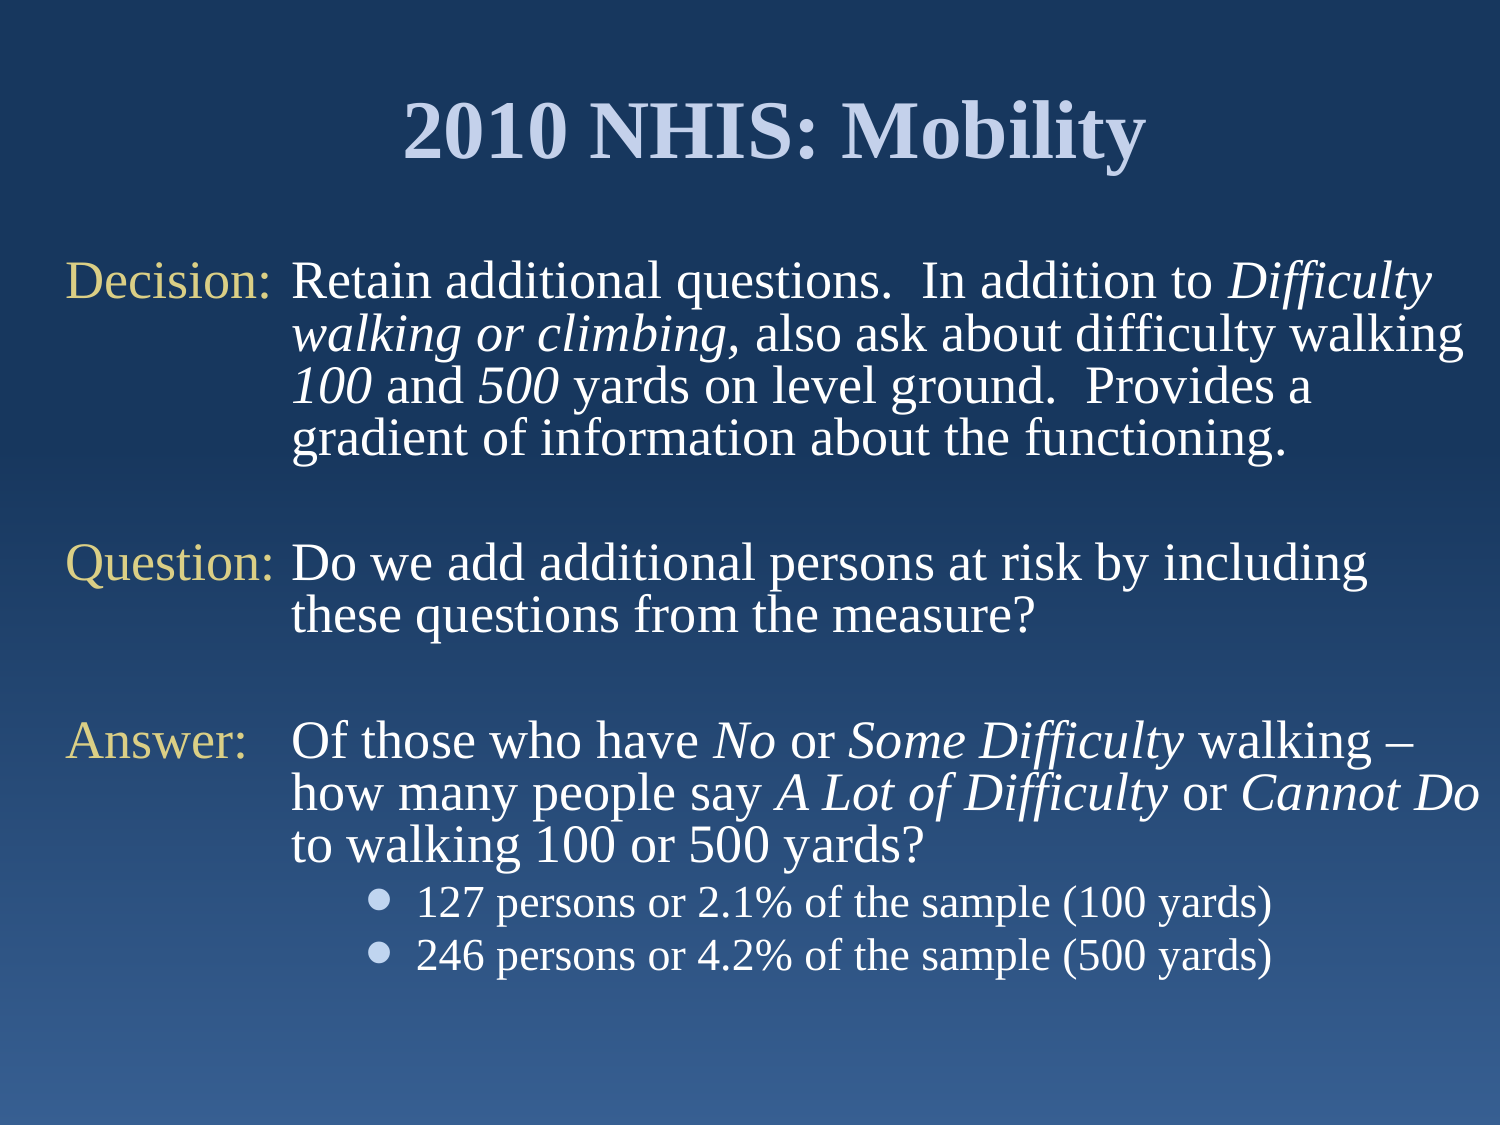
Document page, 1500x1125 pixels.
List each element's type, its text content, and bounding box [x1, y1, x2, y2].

title 2010 NHIS: Mobility [75, 12, 1475, 238]
list Decision: Retain additional questions. In addition to Difficulty walking or climbing, also ask about difficulty walking 100 and 500 yards on level ground. Provides a gradient of information about the functioning. Question: Do we add additional persons at risk by including these questions from the measure? Answer: Of those who have No or Some Difficulty walking – how many people say A Lot of Difficulty or Cannot Do to walking 100 or 500 yards? 127 persons or 2.1% of the sample (100 yards) 246 persons or 4.2% of the sample (500 yards) [50, 249, 1500, 1063]
